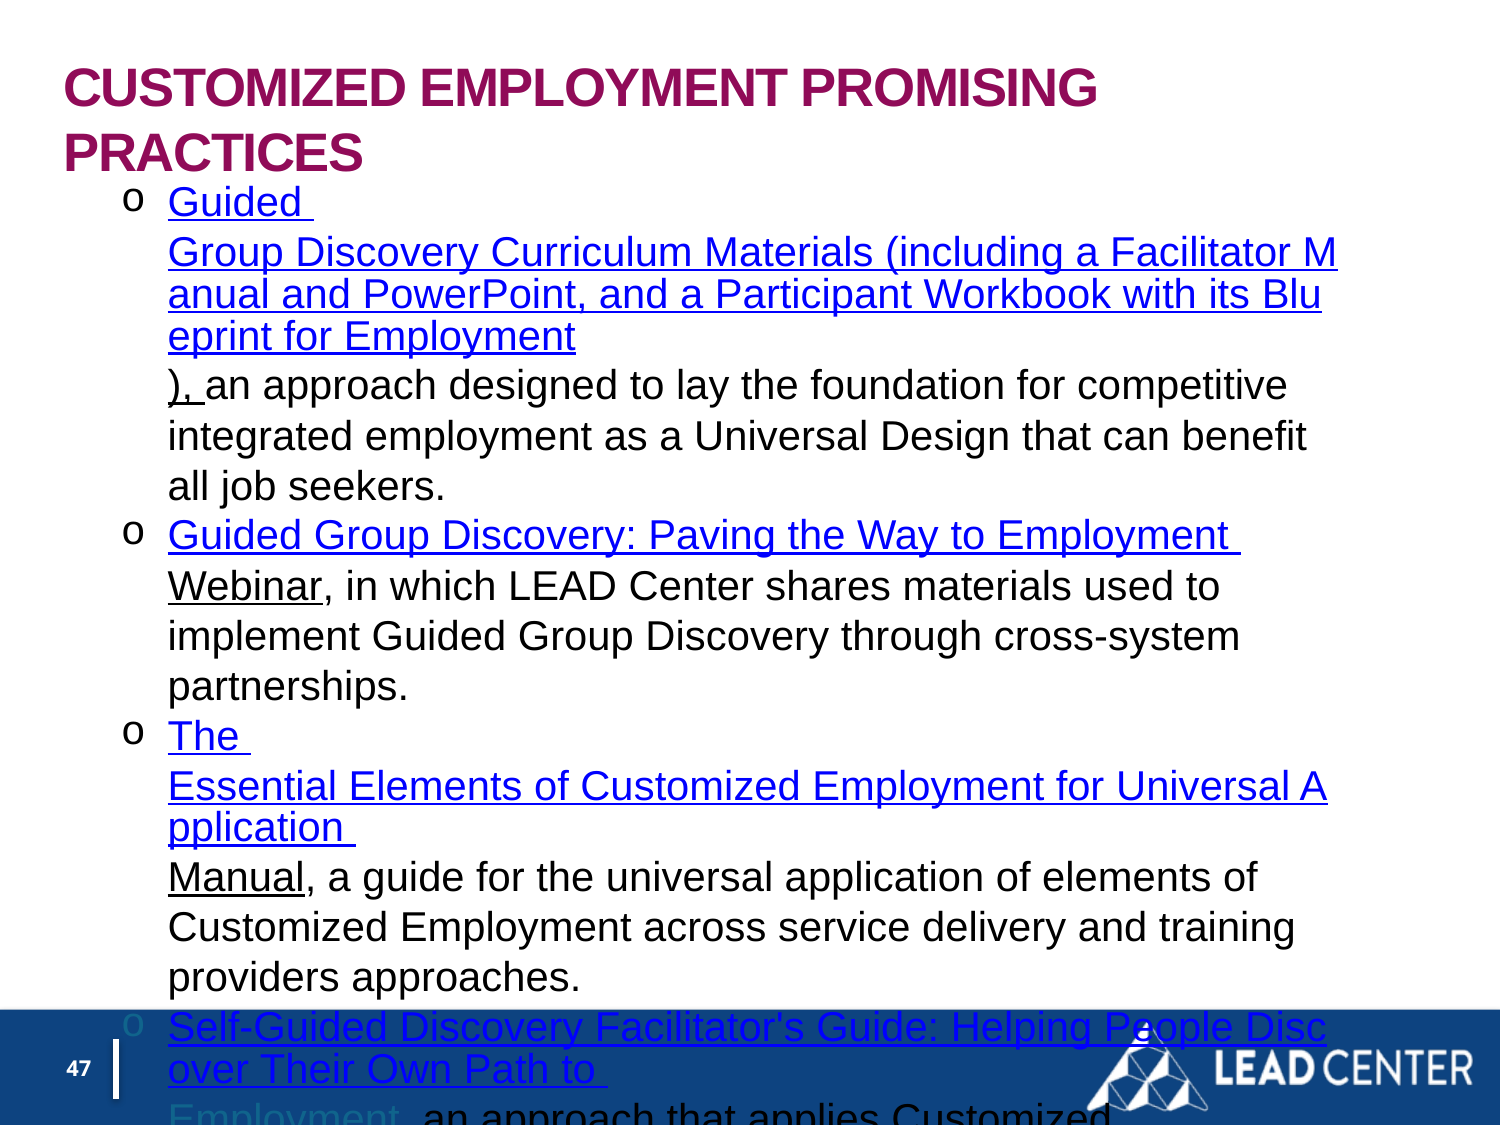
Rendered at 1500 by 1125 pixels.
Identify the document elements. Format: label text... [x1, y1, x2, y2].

picture [1082, 1015, 1478, 1117]
slide_number 47 [17, 1039, 107, 1100]
title Customized employment promising practices [48, 45, 1425, 148]
text_box Guided Group Discovery Curriculum Materials (including a Facilitator Manual and PowerPoint, and a Participant Workbook with its Blueprint for Employment), an approach designed to lay the foundation for competitive integrated employment as a Universal Design that can benefit all job seekers. Guided Group Discovery: Paving the Way to Employment Webinar, in which LEAD Center shares materials used to implement Guided Group Discovery through cross-system partnerships. The Essential Elements of Customized Employment for Universal Application Manual, a guide for the universal application of elements of Customized Employment across service delivery and training providers approaches. Self-Guided Discovery Facilitator's Guide: Helping People Discover Their Own Path to Employment, an approach that applies Customized Employment strategies effective for anyone [106, 167, 1359, 1033]
